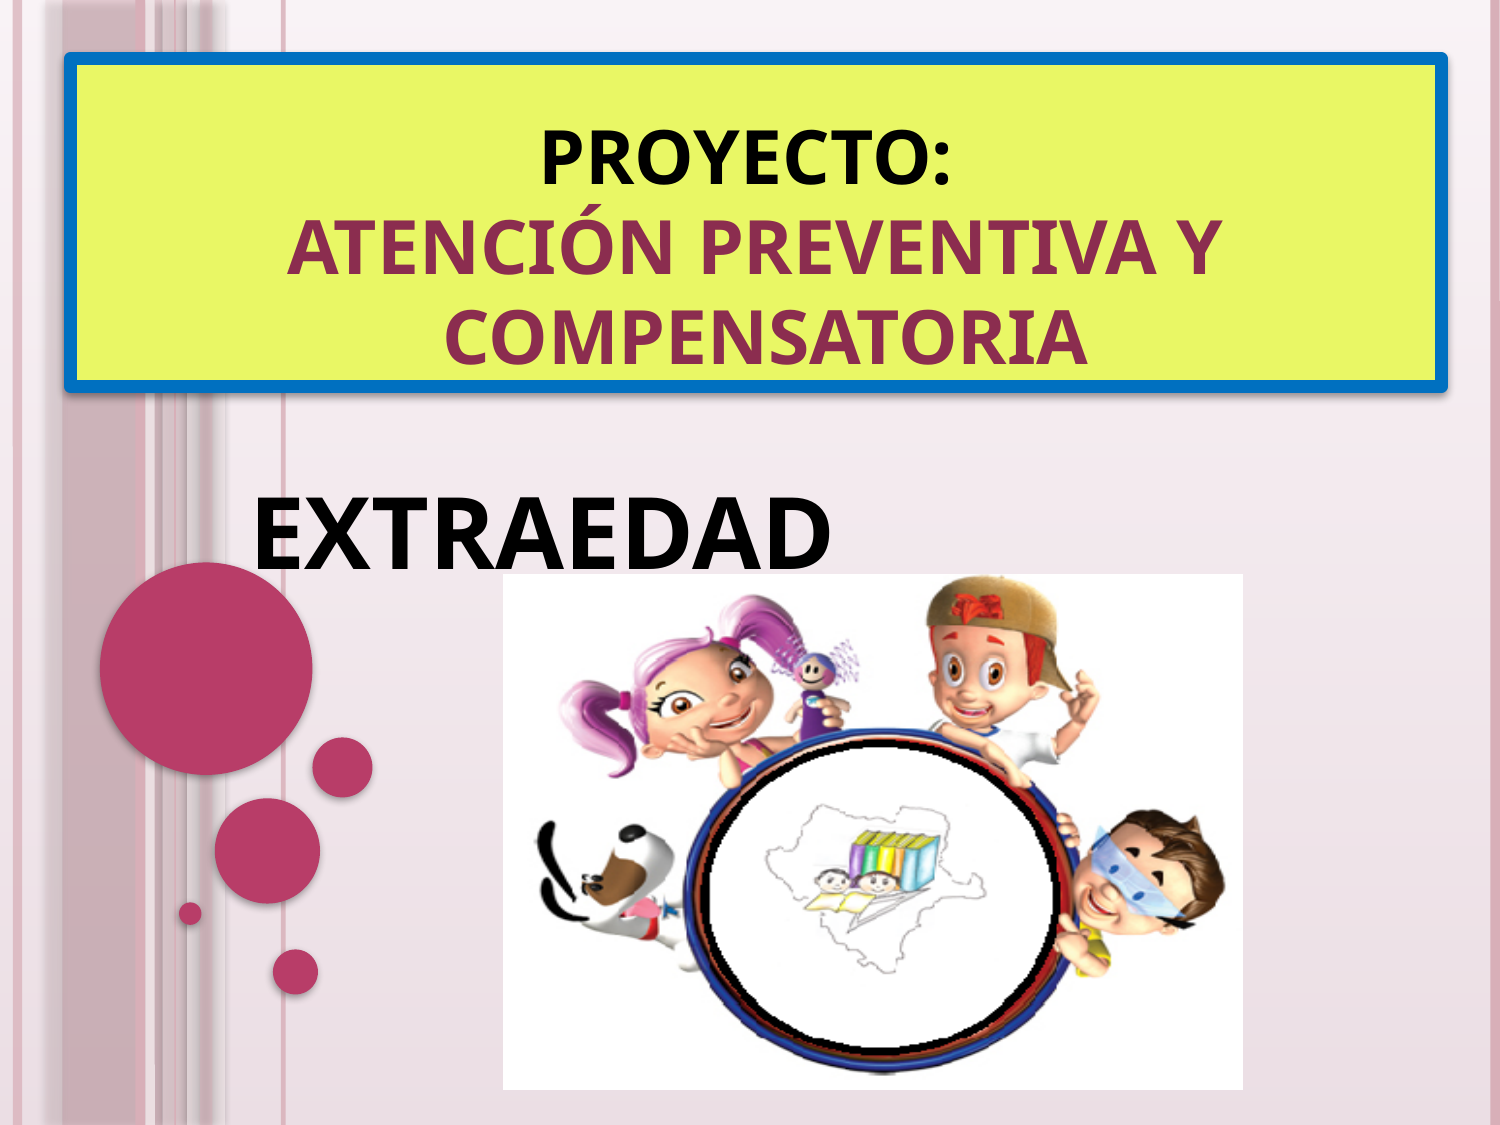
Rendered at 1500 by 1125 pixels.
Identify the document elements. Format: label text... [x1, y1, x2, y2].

subtitle EXTRAEDAD [234, 462, 1254, 528]
picture [503, 573, 1243, 1091]
title Proyecto: Atención Preventiva y Compensatoria [69, 58, 1442, 388]
